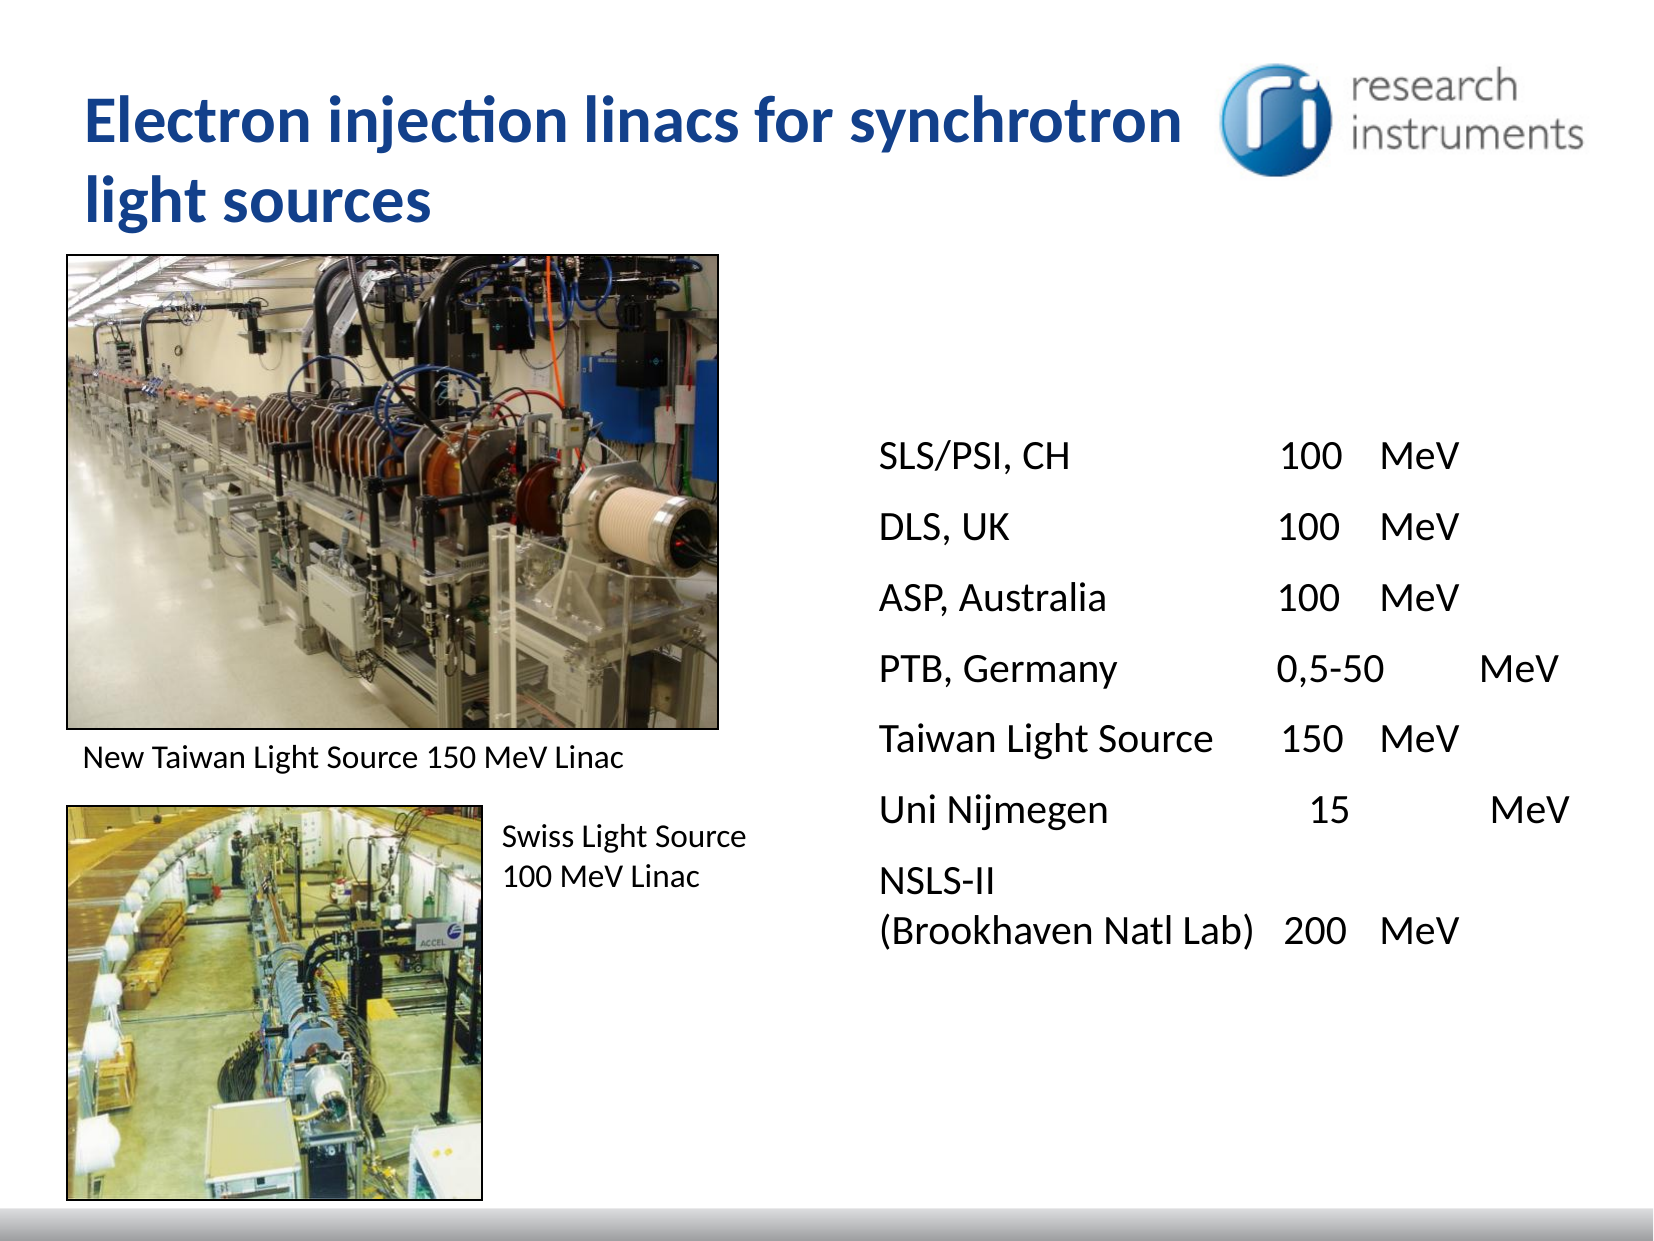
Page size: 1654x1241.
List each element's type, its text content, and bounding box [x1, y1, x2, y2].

picture [0, 0, 1654, 1241]
title Electron injection linacs for synchrotron light sources [67, 67, 1226, 233]
text_box New Taiwan Light Source 150 MeV Linac [67, 737, 718, 783]
text_box Swiss Light Source 100 MeV Linac [487, 806, 762, 902]
text_box SLS/PSI, CH 100 MeV DLS, UK 100 MeV ASP, Australia 100 MeV PTB, Germany 0,5-50 MeV Taiwan Light Source 150 MeV Uni Nijmegen 15 MeV NSLS-II (Brookhaven Natl Lab) 200 MeV [862, 419, 1589, 1018]
